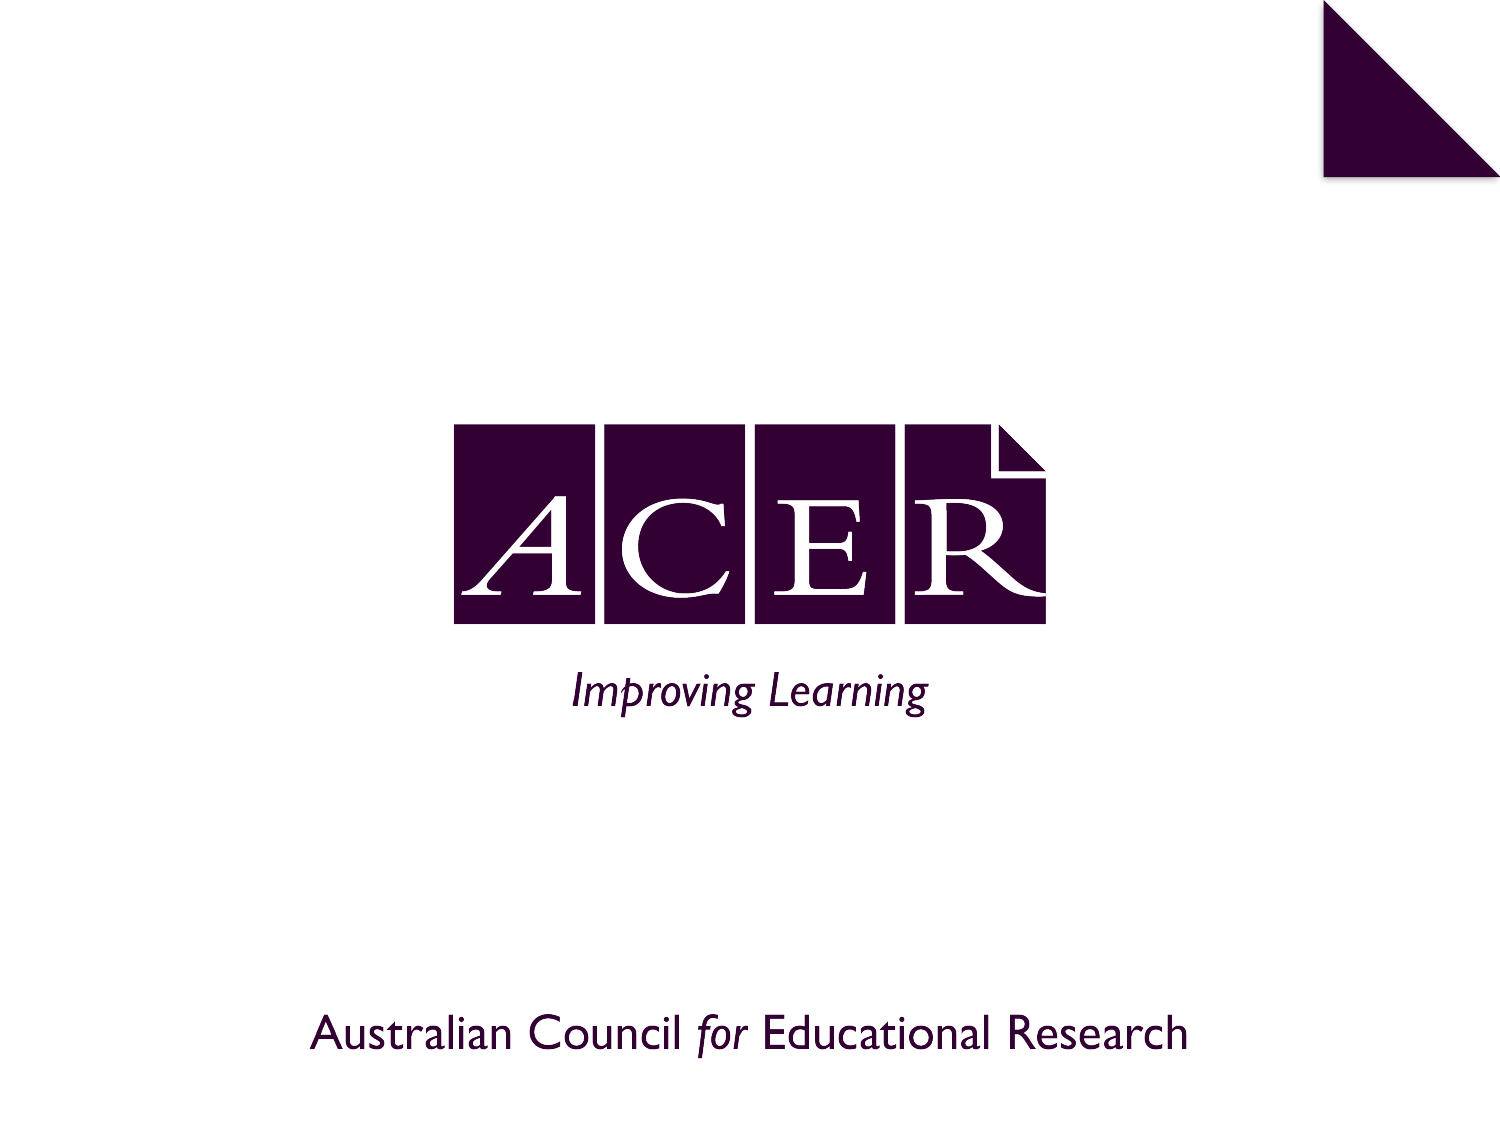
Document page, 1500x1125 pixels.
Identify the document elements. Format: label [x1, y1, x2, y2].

picture [284, 994, 1216, 1070]
picture [396, 368, 1104, 757]
